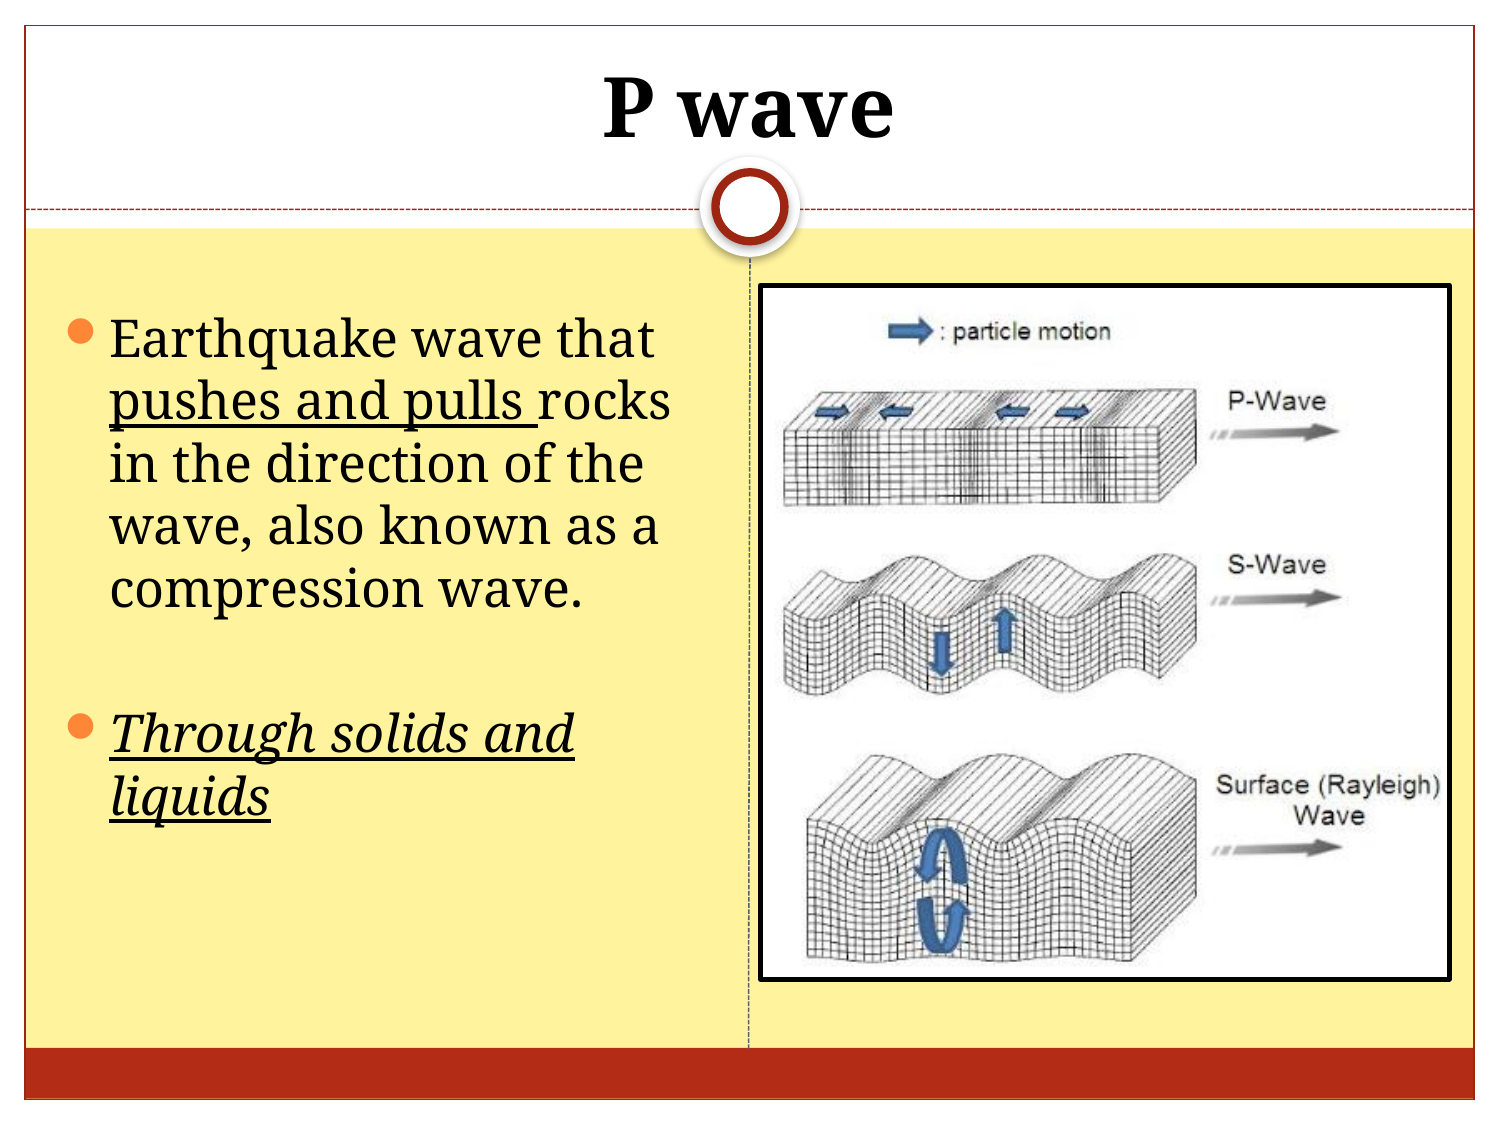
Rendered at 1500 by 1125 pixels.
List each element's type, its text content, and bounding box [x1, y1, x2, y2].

list Earthquake wave that pushes and pulls rocks in the direction of the wave, also known as a compression wave. Through solids and liquids [49, 224, 712, 993]
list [762, 287, 1448, 978]
title P wave [49, 37, 1450, 162]
